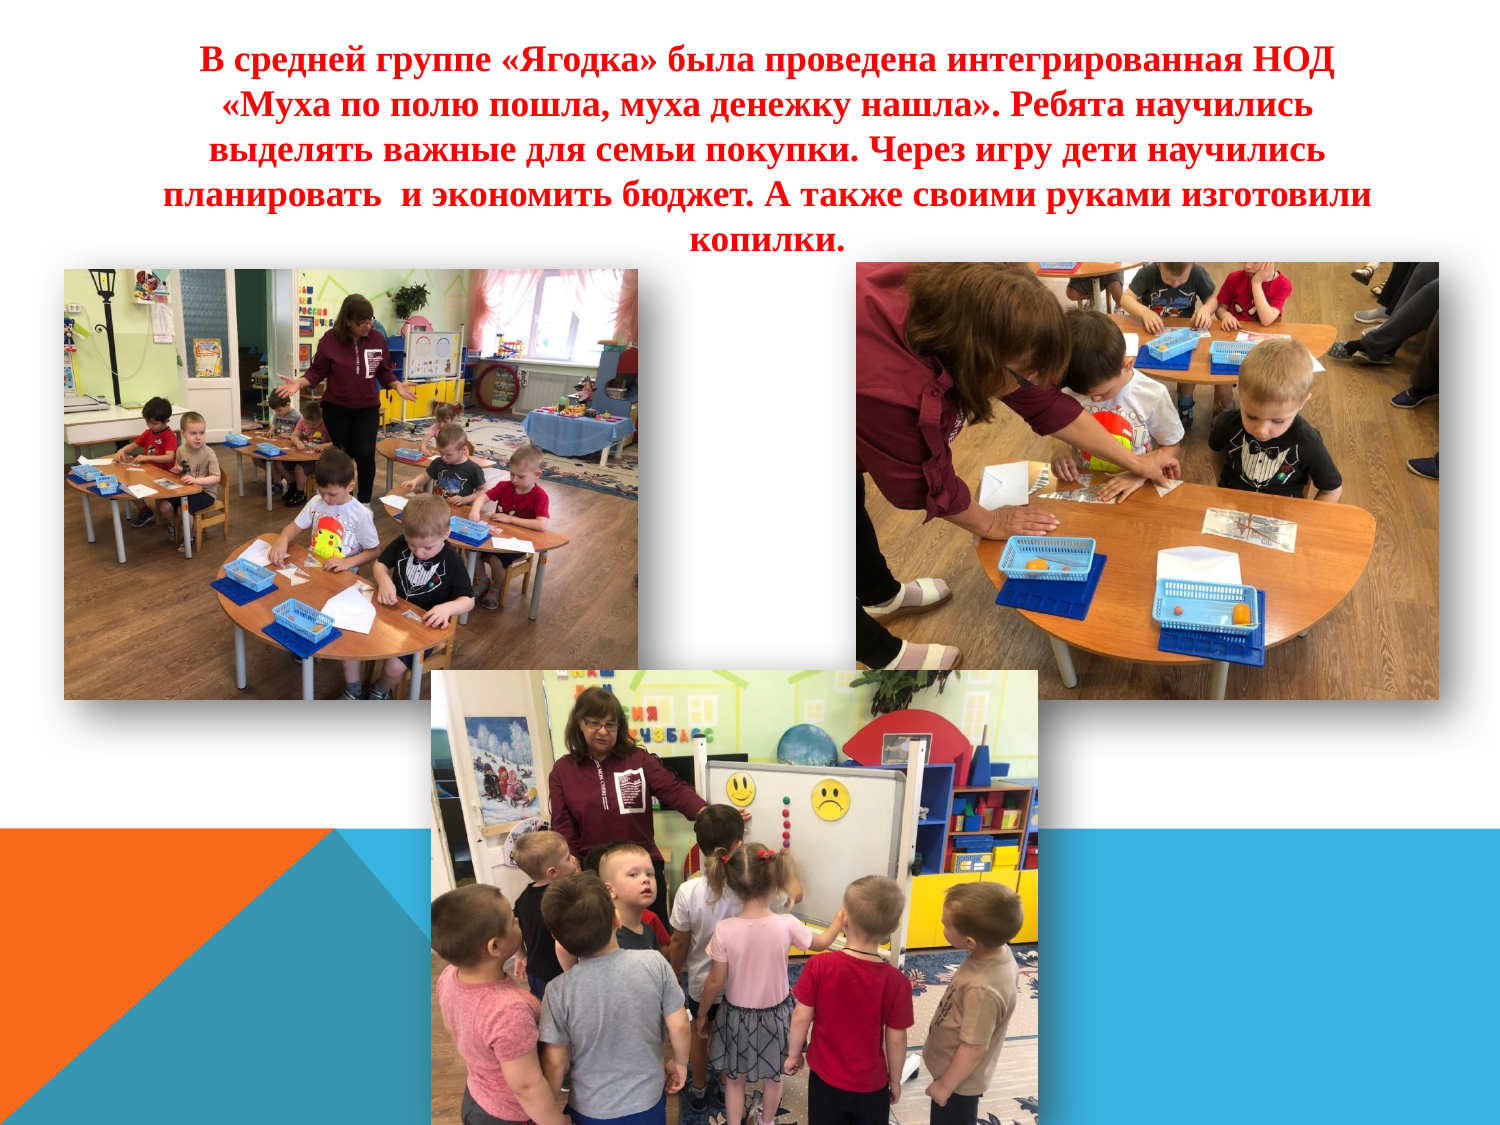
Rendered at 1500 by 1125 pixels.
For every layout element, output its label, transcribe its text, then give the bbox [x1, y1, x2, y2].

text_box В средней группе «Ягодка» была проведена интегрированная НОД «Муха по полю пошла, муха денежку нашла». Ребята научились выделять важные для семьи покупки. Через игру дети научились планировать и экономить бюджет. А также своими руками изготовили копилки. [135, 26, 1400, 267]
picture [64, 262, 1439, 1125]
